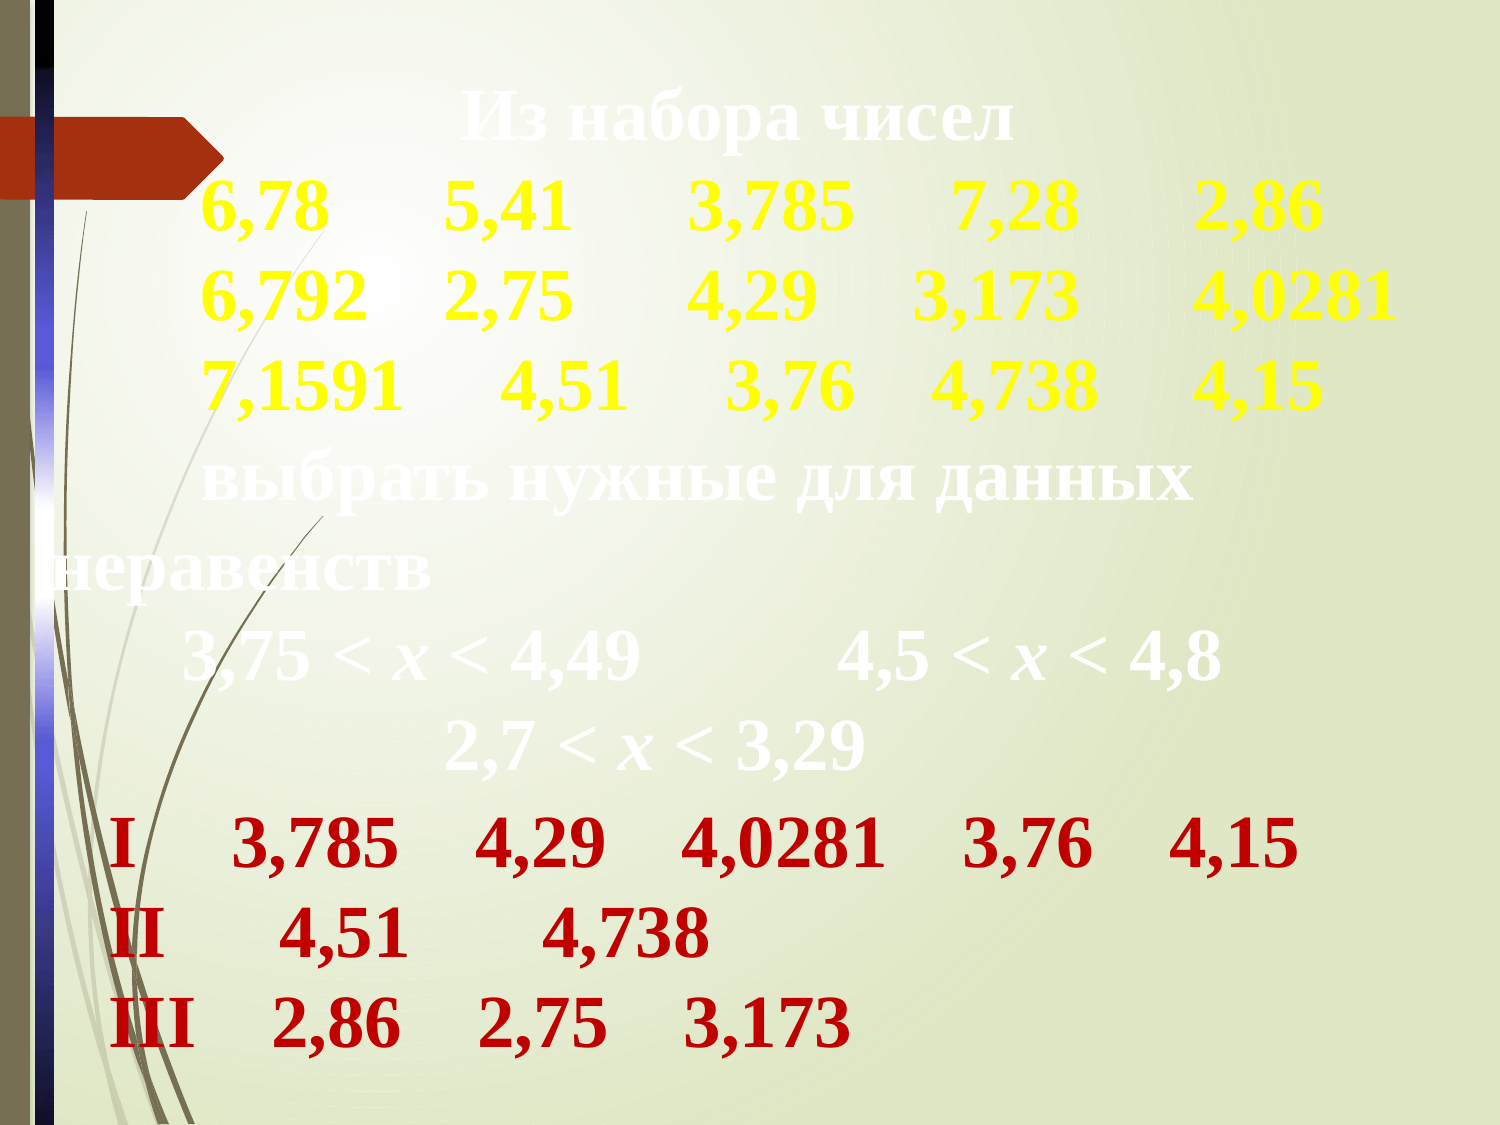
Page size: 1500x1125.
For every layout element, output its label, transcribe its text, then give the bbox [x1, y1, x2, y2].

text_box I 3,785 4,29 4,0281 3,76 4,15 II 4,51 4,738 III 2,86 2,75 3,173 [93, 785, 1395, 1070]
text_box Из набора чисел 6,78 5,41 3,785 7,28 2,86 6,792 2,75 4,29 3,173 4,0281 7,1591 4,51 3,76 4,738 4,15 выбрать нужные для данных неравенств 3,75 < х < 4,49 4,5 < х < 4,8 2,7 < х < 3,29 [58, 58, 1442, 794]
picture [34, 0, 55, 1125]
